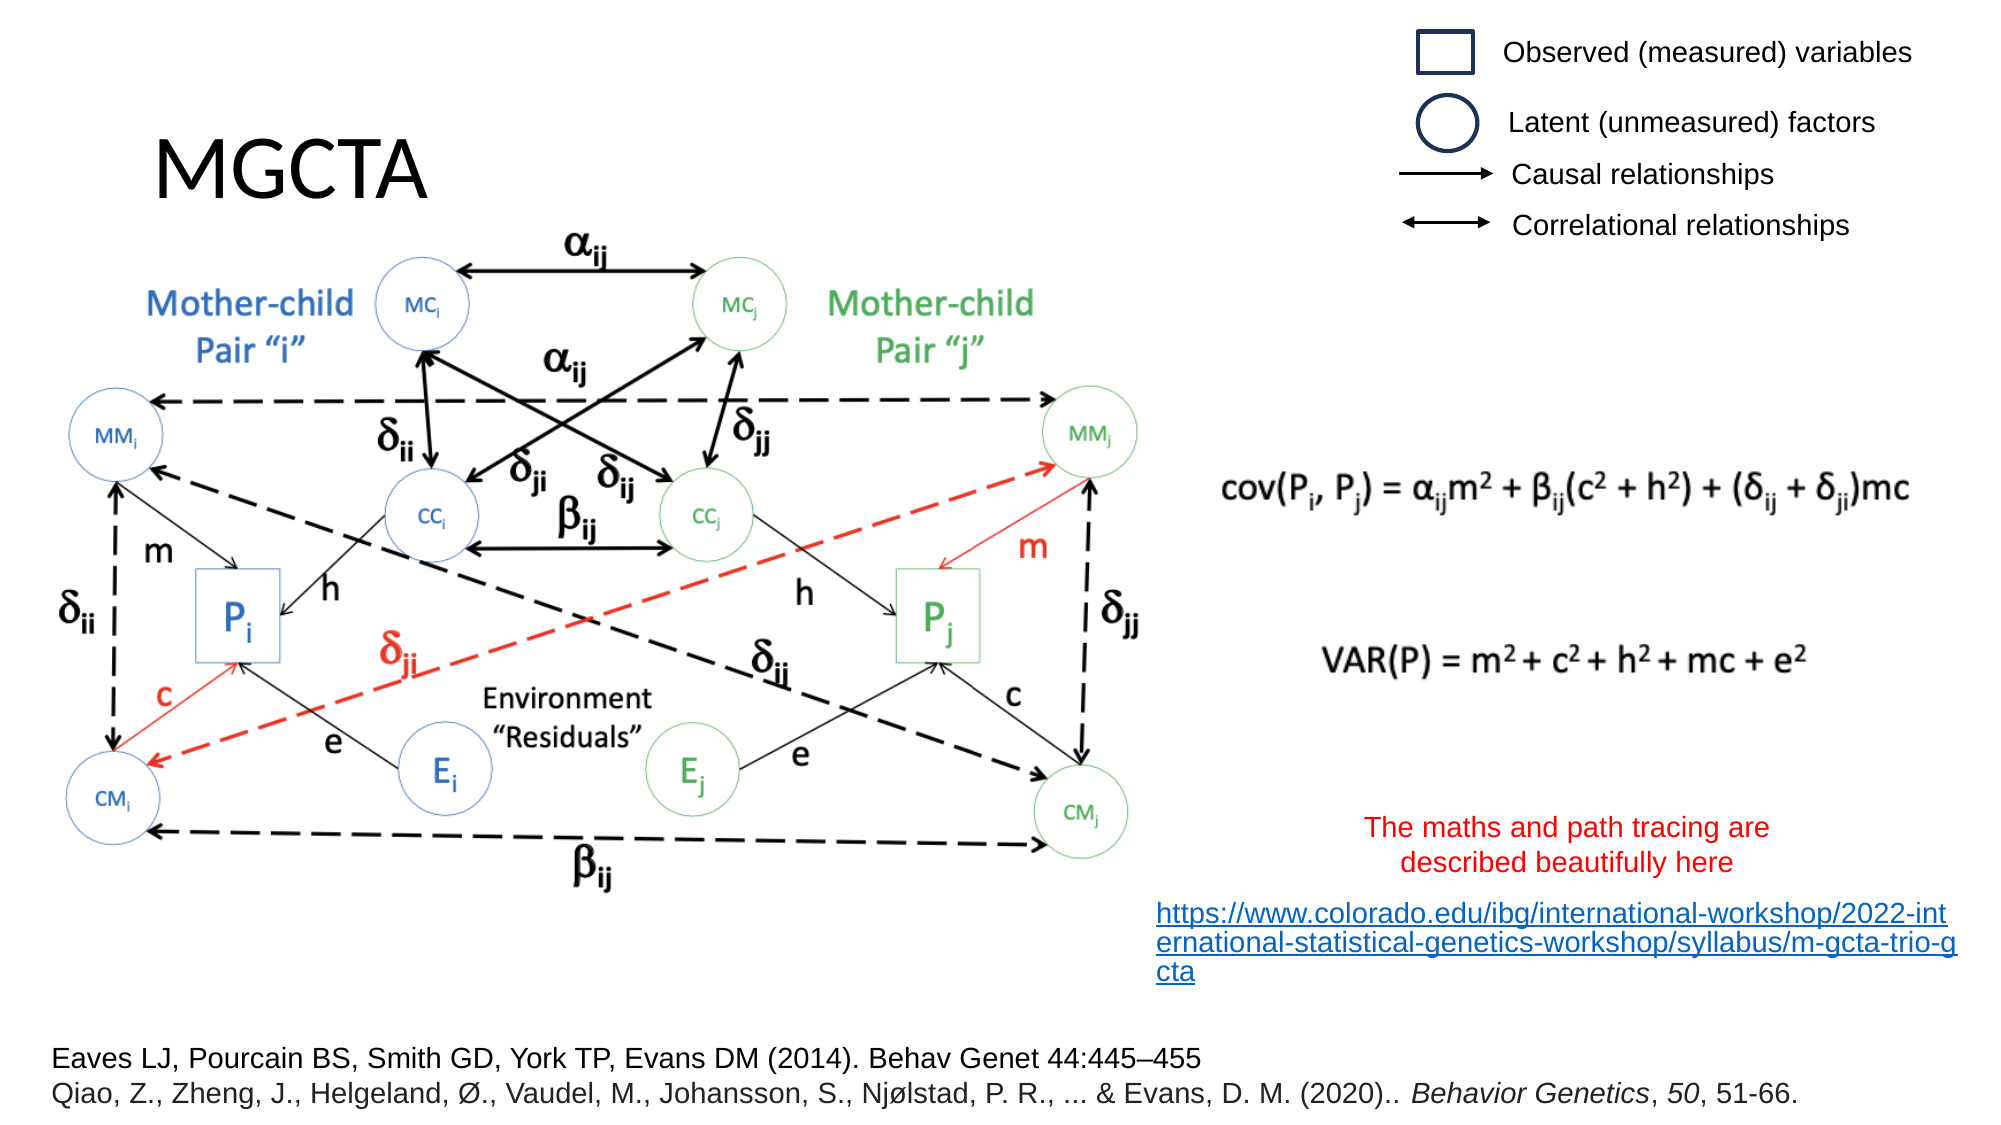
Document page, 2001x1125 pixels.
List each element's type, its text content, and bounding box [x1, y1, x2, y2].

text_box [1398, 25, 1949, 241]
text_box https://www.colorado.edu/ibg/international-workshop/2022-international-statistical-genetics-workshop/syllabus/m-gcta-trio-gcta [1141, 886, 1977, 972]
text_box The maths and path tracing are described beautifully here [1298, 801, 1836, 886]
picture [51, 210, 1917, 917]
title MGCTA [137, 59, 1863, 278]
text_box Eaves LJ, Pourcain BS, Smith GD, York TP, Evans DM (2014). Behav Genet 44:445–455 Qiao, Z., Zheng, J., Helgeland, Ø., Vaudel, M., Johansson, S., Njølstad, P. R., ... & Evans, D. M. (2020).. Behavior Genetics, 50, 51-66. [36, 1031, 1884, 1117]
picture [1282, 608, 1956, 726]
